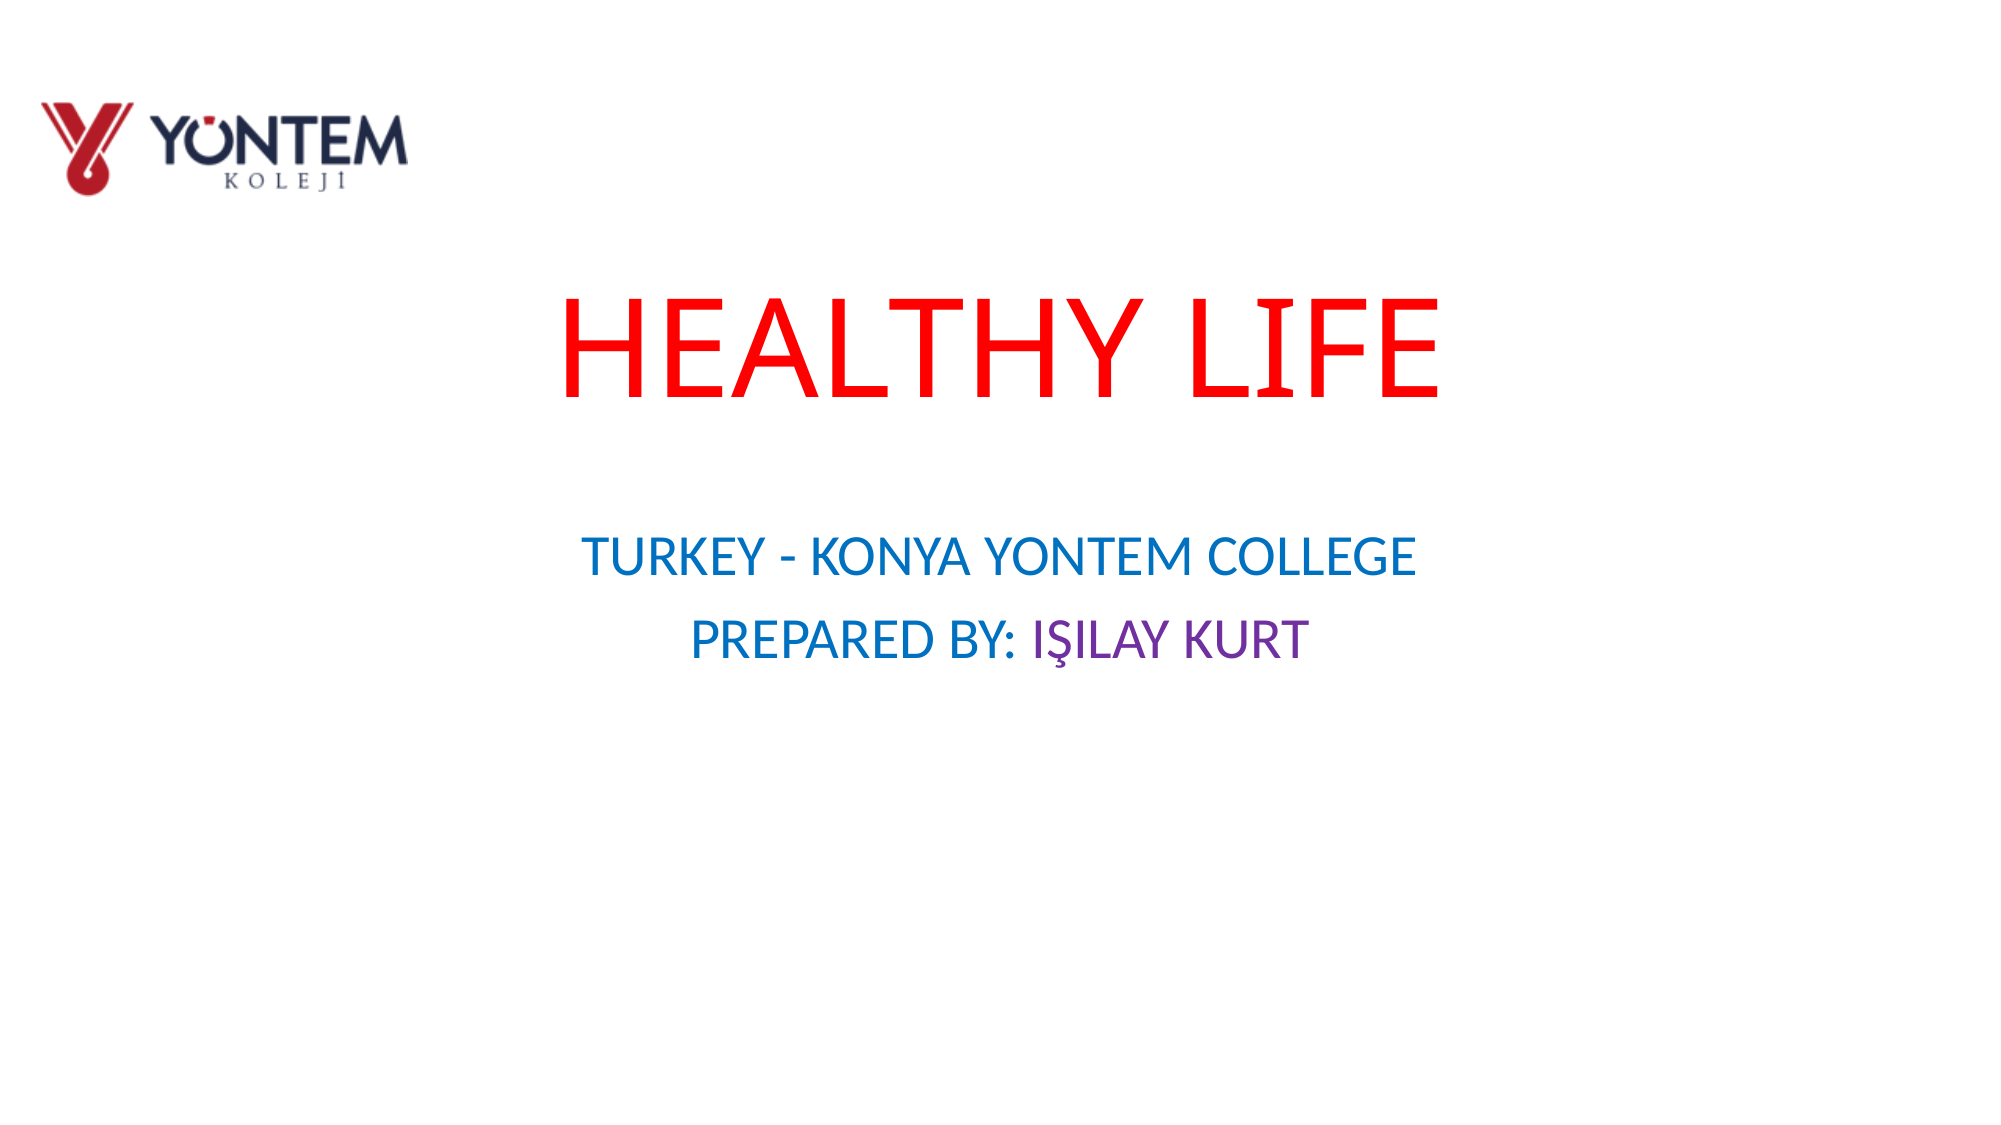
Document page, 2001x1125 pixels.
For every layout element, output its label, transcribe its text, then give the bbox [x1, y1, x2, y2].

picture [40, 102, 408, 197]
subtitle TURKEY - KONYA YONTEM COLLEGE PREPARED BY: IŞILAY KURT [249, 517, 1750, 689]
title HEALTHY LIFE [249, 184, 1750, 436]
